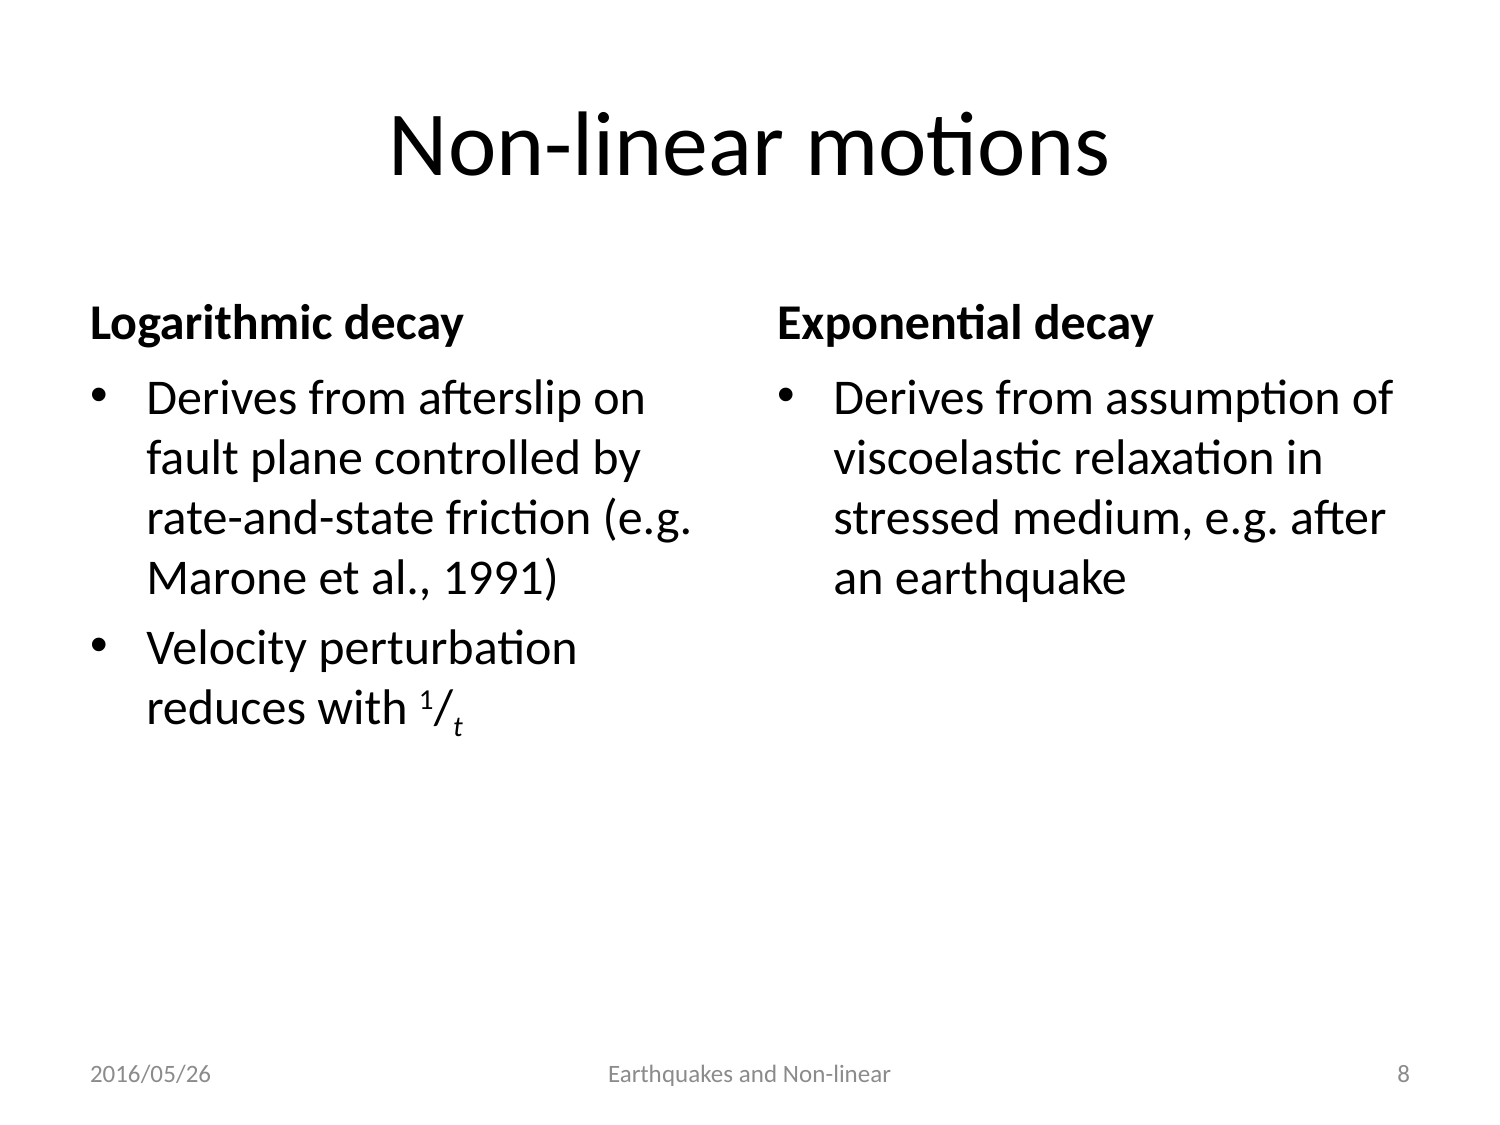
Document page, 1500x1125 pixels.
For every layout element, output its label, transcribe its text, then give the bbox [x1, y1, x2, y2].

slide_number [75, 1042, 425, 1103]
title Non-linear motions [75, 45, 1425, 233]
list Derives from assumption of viscoelastic relaxation in stressed medium, e.g. after an earthquake [761, 356, 1425, 1005]
list Exponential decay [761, 251, 1425, 356]
slide_number 8 [1074, 1042, 1425, 1103]
footer Earthquakes and Non-linear [512, 1042, 988, 1103]
list Logarithmic decay [75, 251, 738, 356]
list Derives from afterslip on fault plane controlled by rate-and-state friction (e.g. Marone et al., 1991) Velocity perturbation reduces with 1/t [75, 356, 738, 1005]
